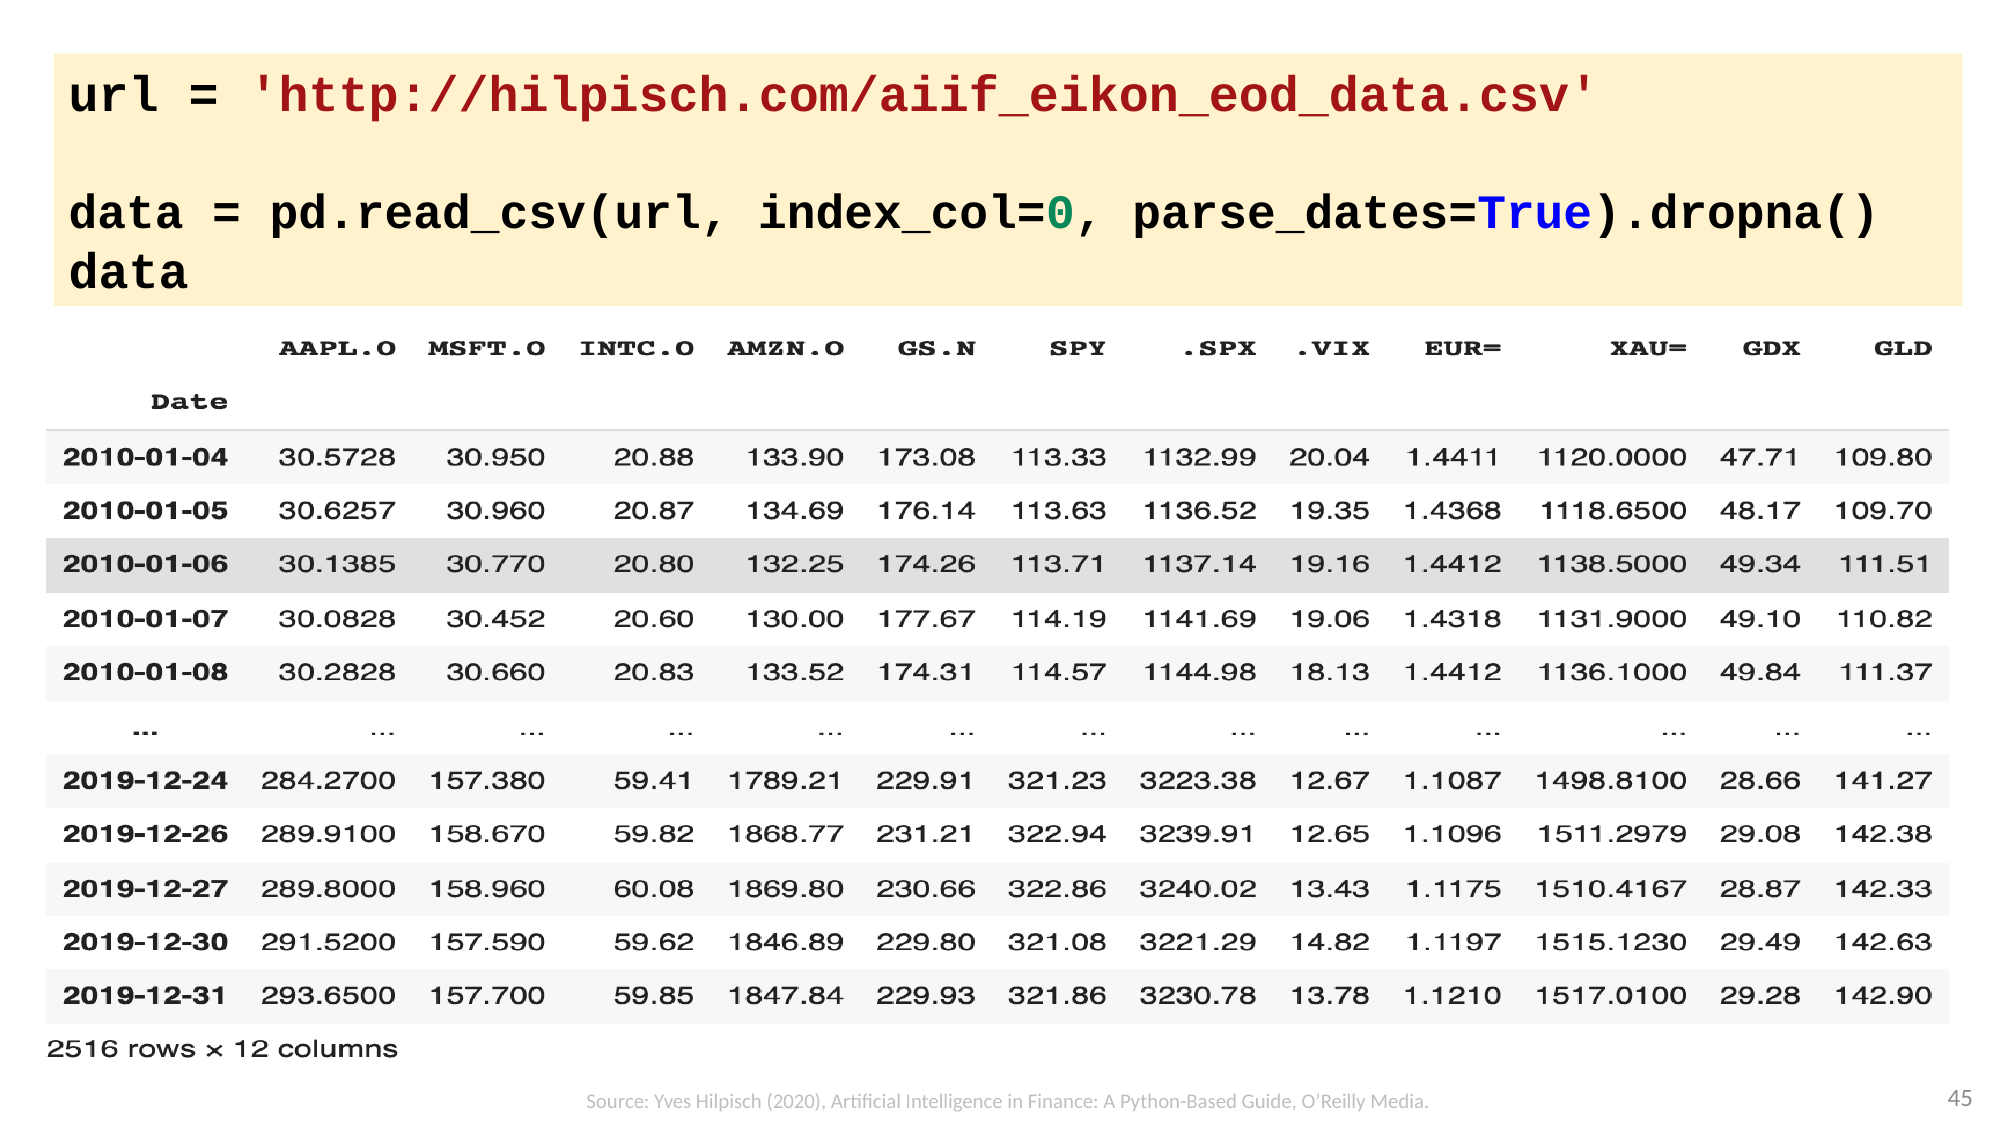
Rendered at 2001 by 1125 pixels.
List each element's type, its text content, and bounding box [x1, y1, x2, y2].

slide_number 45 [1830, 1076, 1989, 1116]
text_box url = 'http://hilpisch.com/aiif_eikon_eod_data.csv' data = pd.read_csv(url, index_col=0, parse_dates=True).dropna() data [53, 53, 1963, 306]
picture [32, 324, 1968, 1072]
text_box Source: Yves Hilpisch (2020), Artificial Intelligence in Finance: A Python-Based Guide, O’Reilly Media. [316, 1079, 1700, 1120]
